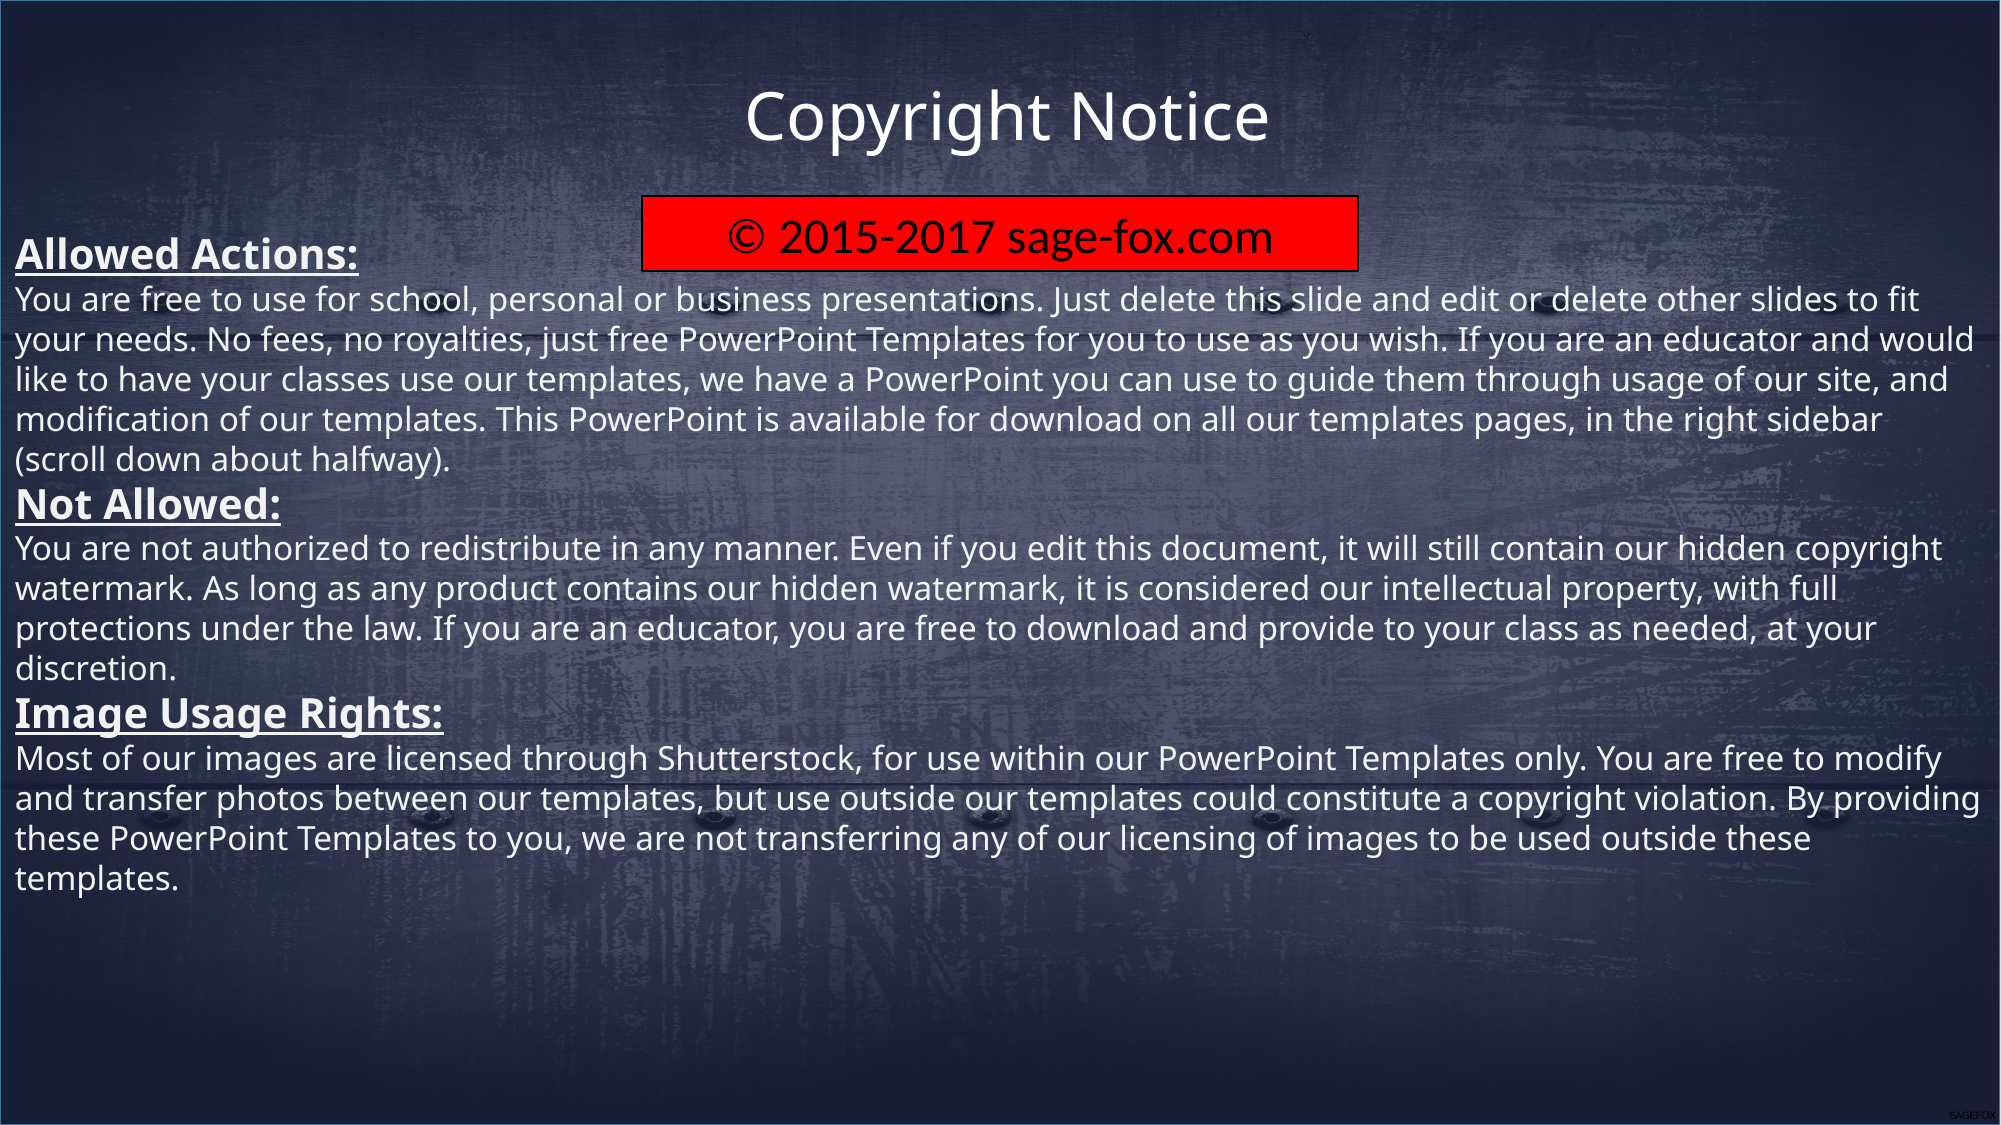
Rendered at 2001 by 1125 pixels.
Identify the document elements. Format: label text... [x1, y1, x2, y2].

text_box Allowed Actions: You are free to use for school, personal or business presentations. Just delete this slide and edit or delete other slides to fit your needs. No fees, no royalties, just free PowerPoint Templates for you to use as you wish. If you are an educator and would like to have your classes use our templates, we have a PowerPoint you can use to guide them through usage of our site, and modification of our templates. This PowerPoint is available for download on all our templates pages, in the right sidebar (scroll down about halfway). Not Allowed: You are not authorized to redistribute in any manner. Even if you edit this document, it will still contain our hidden copyright watermark. As long as any product contains our hidden watermark, it is considered our intellectual property, with full protections under the law. If you are an educator, you are free to download and provide to your class as needed, at your discretion. Image Usage Rights: Most of our images are licensed through Shutterstock, for use within our PowerPoint Templates only. You are free to modify and transfer photos between our templates, but use outside our templates could constitute a copyright violation. By providing these PowerPoint Templates to you, we are not transferring any of our licensing of images to be used outside these templates. [0, 0, 2000, 1125]
title Copyright Notice [493, 60, 1524, 178]
text_box © 2015-2017 sage-fox.com [641, 196, 1358, 272]
